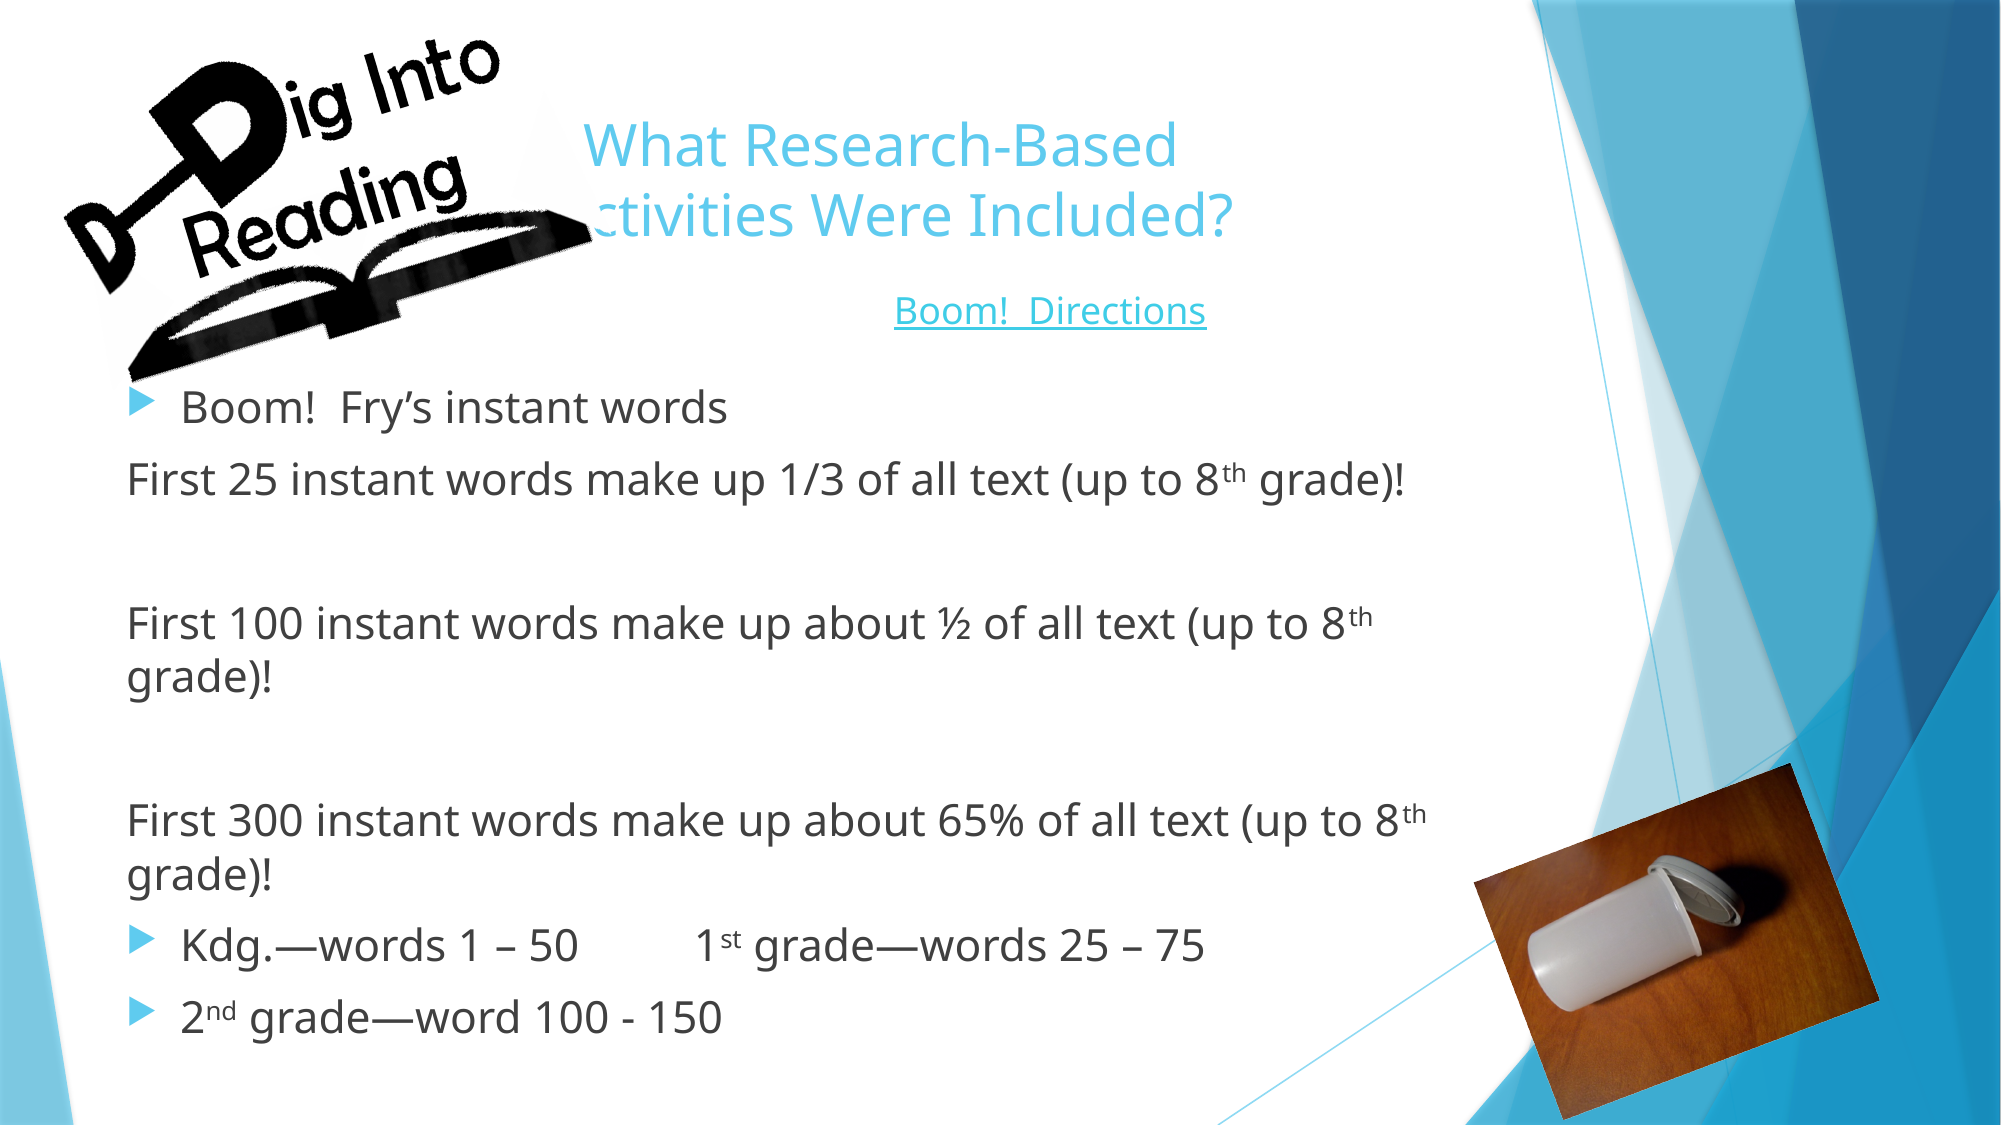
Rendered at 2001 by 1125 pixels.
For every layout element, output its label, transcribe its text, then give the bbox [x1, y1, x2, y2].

picture [1474, 763, 1879, 1119]
text_box Boom! Directions [579, 279, 1522, 346]
picture [32, 0, 617, 406]
title What Research-Based Activities Were Included? [591, 99, 1522, 279]
list Boom! Fry’s instant words First 25 instant words make up 1/3 of all text (up to 8th grade)! First 100 instant words make up about ½ of all text (up to 8th grade)! First 300 instant words make up about 65% of all text (up to 8th grade)! Kdg.—words 1 – 50 1st grade—words 25 – 75 2nd grade—word 100 - 150 [111, 371, 1522, 1050]
